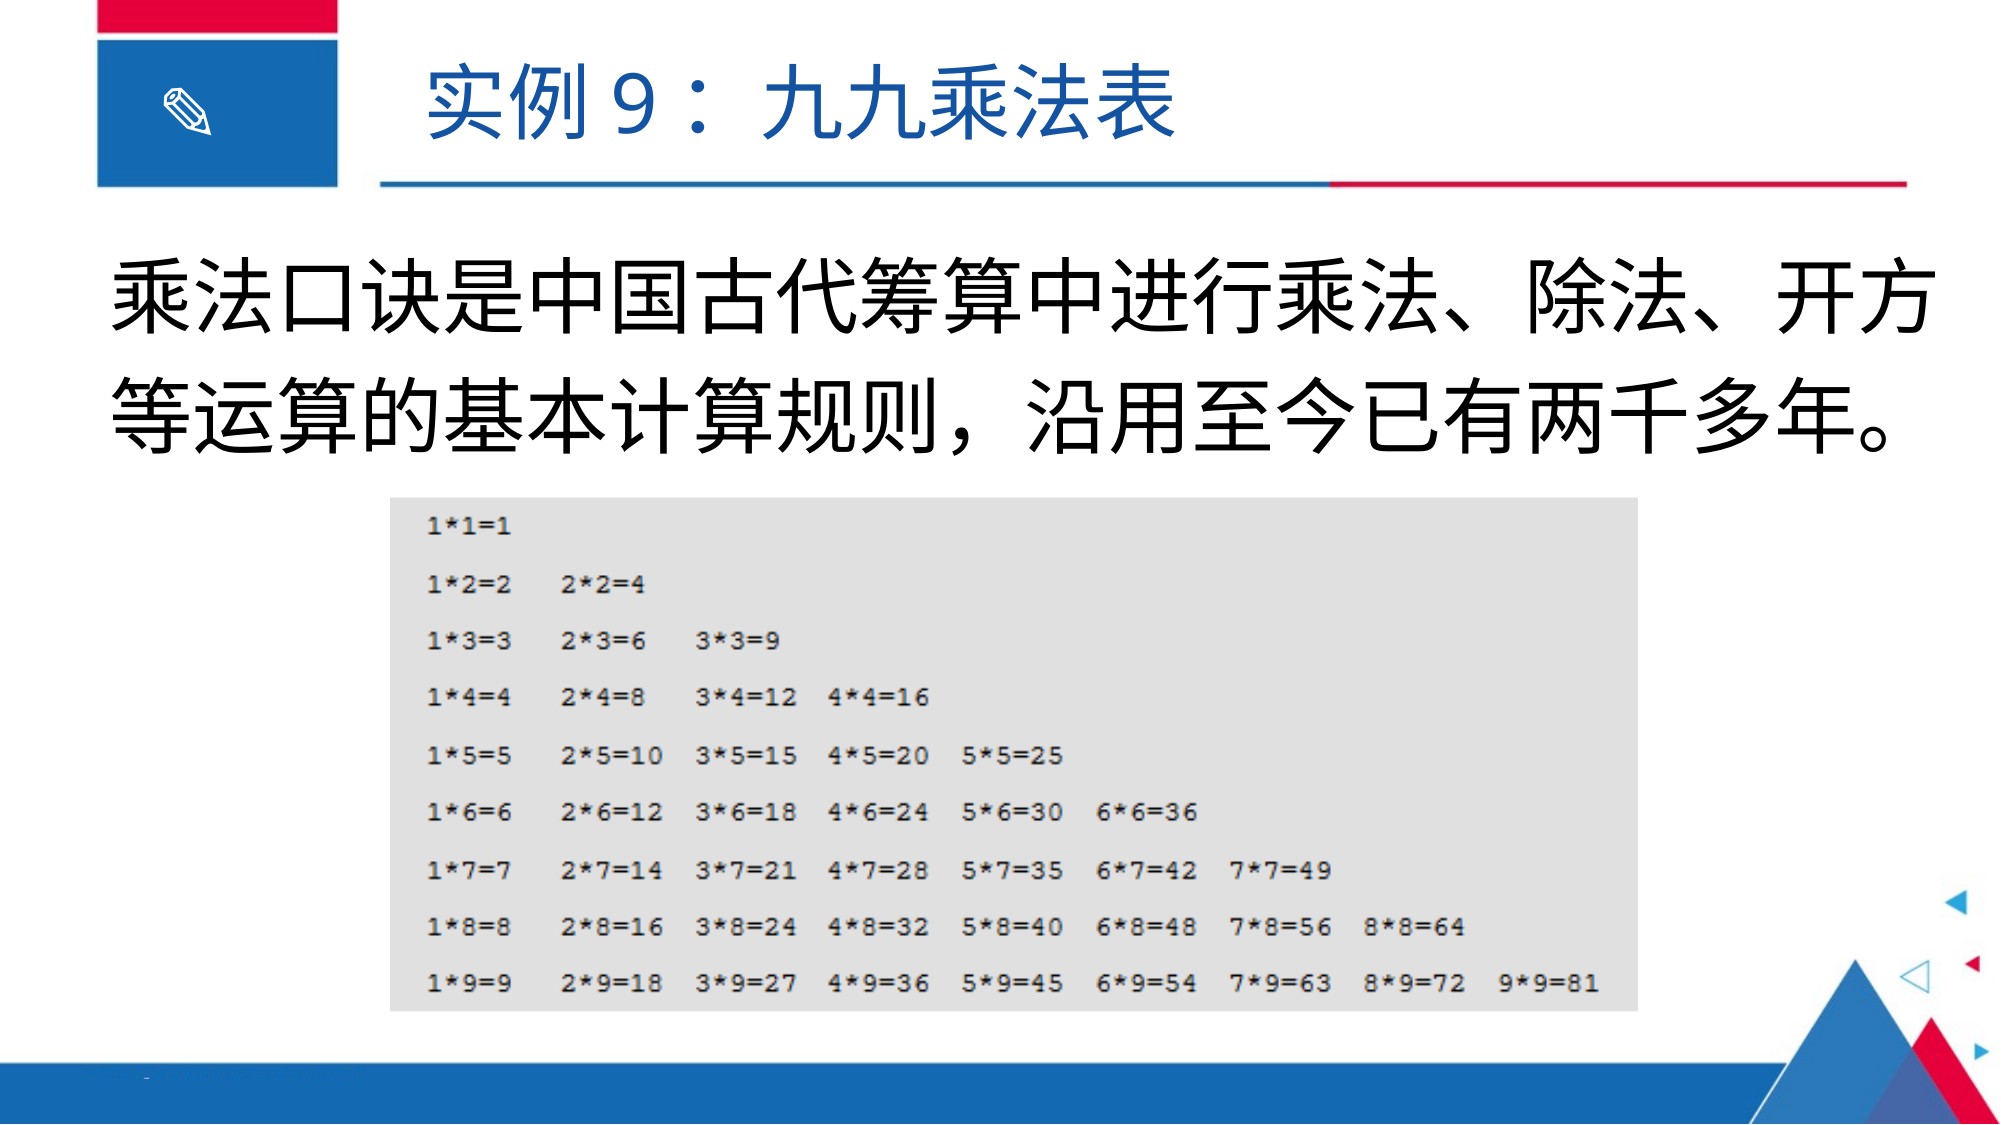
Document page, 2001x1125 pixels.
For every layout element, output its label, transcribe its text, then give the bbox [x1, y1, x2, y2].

text_box 实例9：九九乘法表 [409, 43, 1292, 158]
text_box 乘法口诀是中国古代筹算中进行乘法、除法、开方等运算的基本计算规则，沿用至今已有两千多年。 [94, 216, 1966, 472]
picture [0, 0, 2000, 1124]
